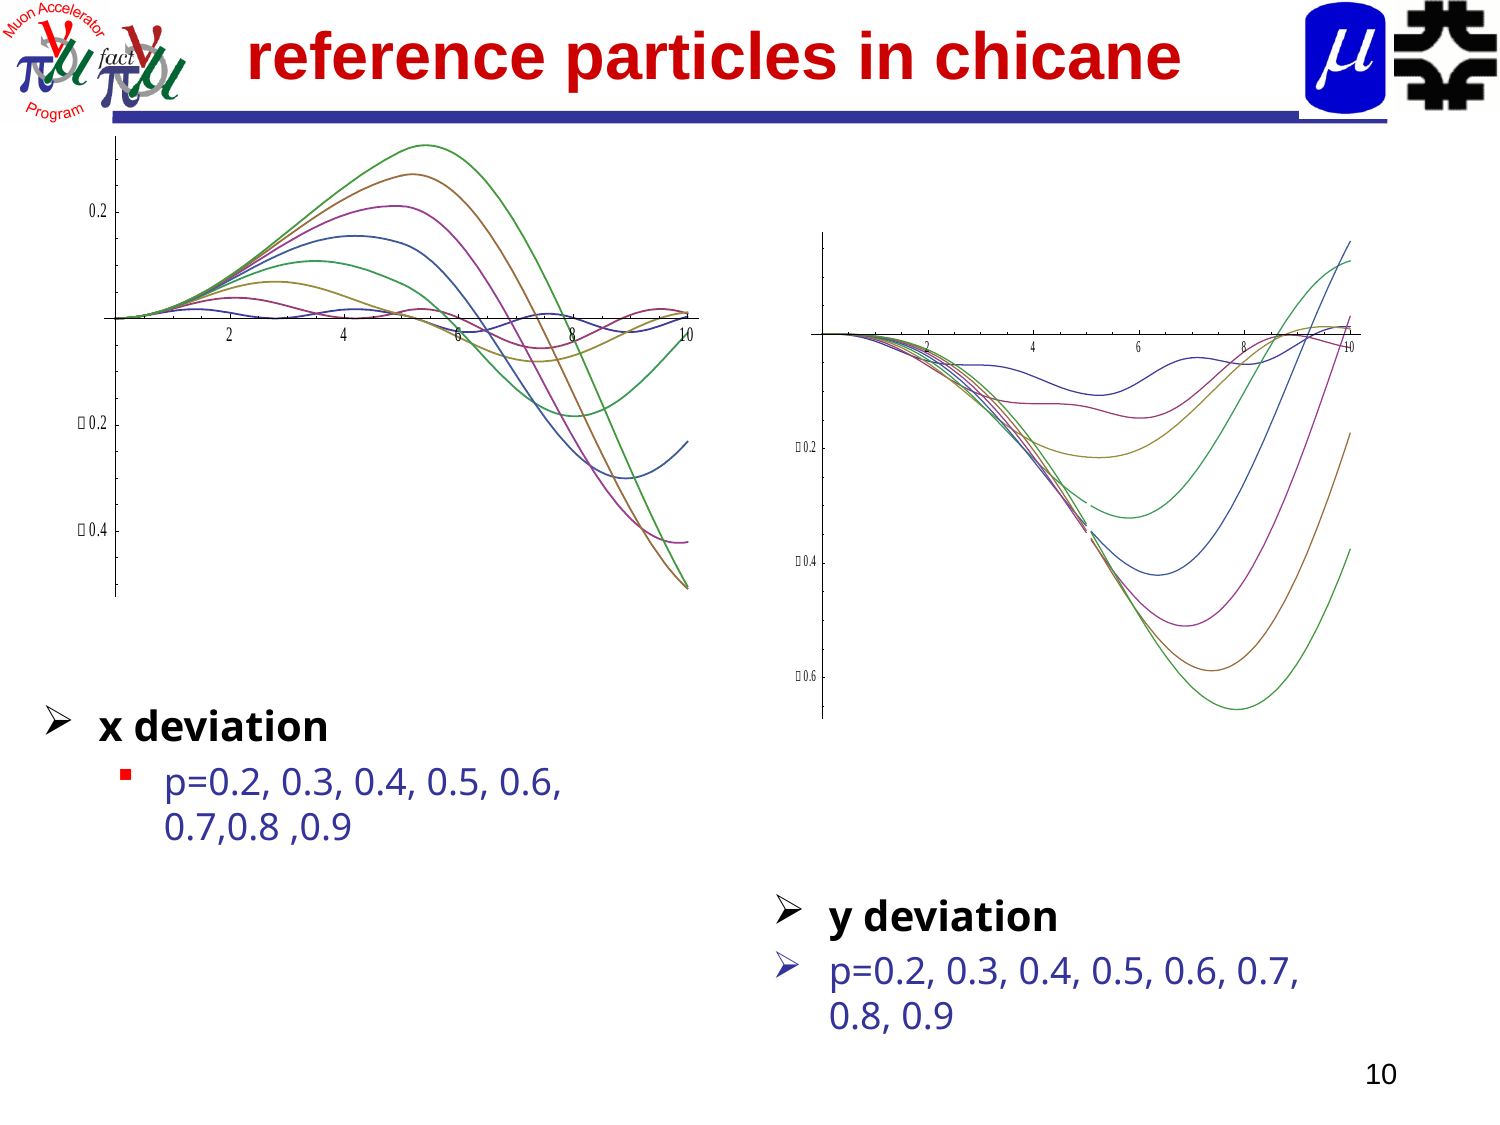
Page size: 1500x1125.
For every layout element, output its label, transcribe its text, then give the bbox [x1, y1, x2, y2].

picture [76, 134, 703, 601]
title reference particles in chicane [110, 0, 1320, 107]
picture [1299, 0, 1500, 119]
slide_number 10 [1062, 1047, 1413, 1125]
list y deviation p=0.2, 0.3, 0.4, 0.5, 0.6, 0.7, 0.8, 0.9 [757, 882, 1383, 1065]
picture [794, 230, 1363, 721]
list x deviation p=0.2, 0.3, 0.4, 0.5, 0.6, 0.7,0.8 ,0.9 [27, 692, 738, 1125]
picture [0, 0, 186, 124]
